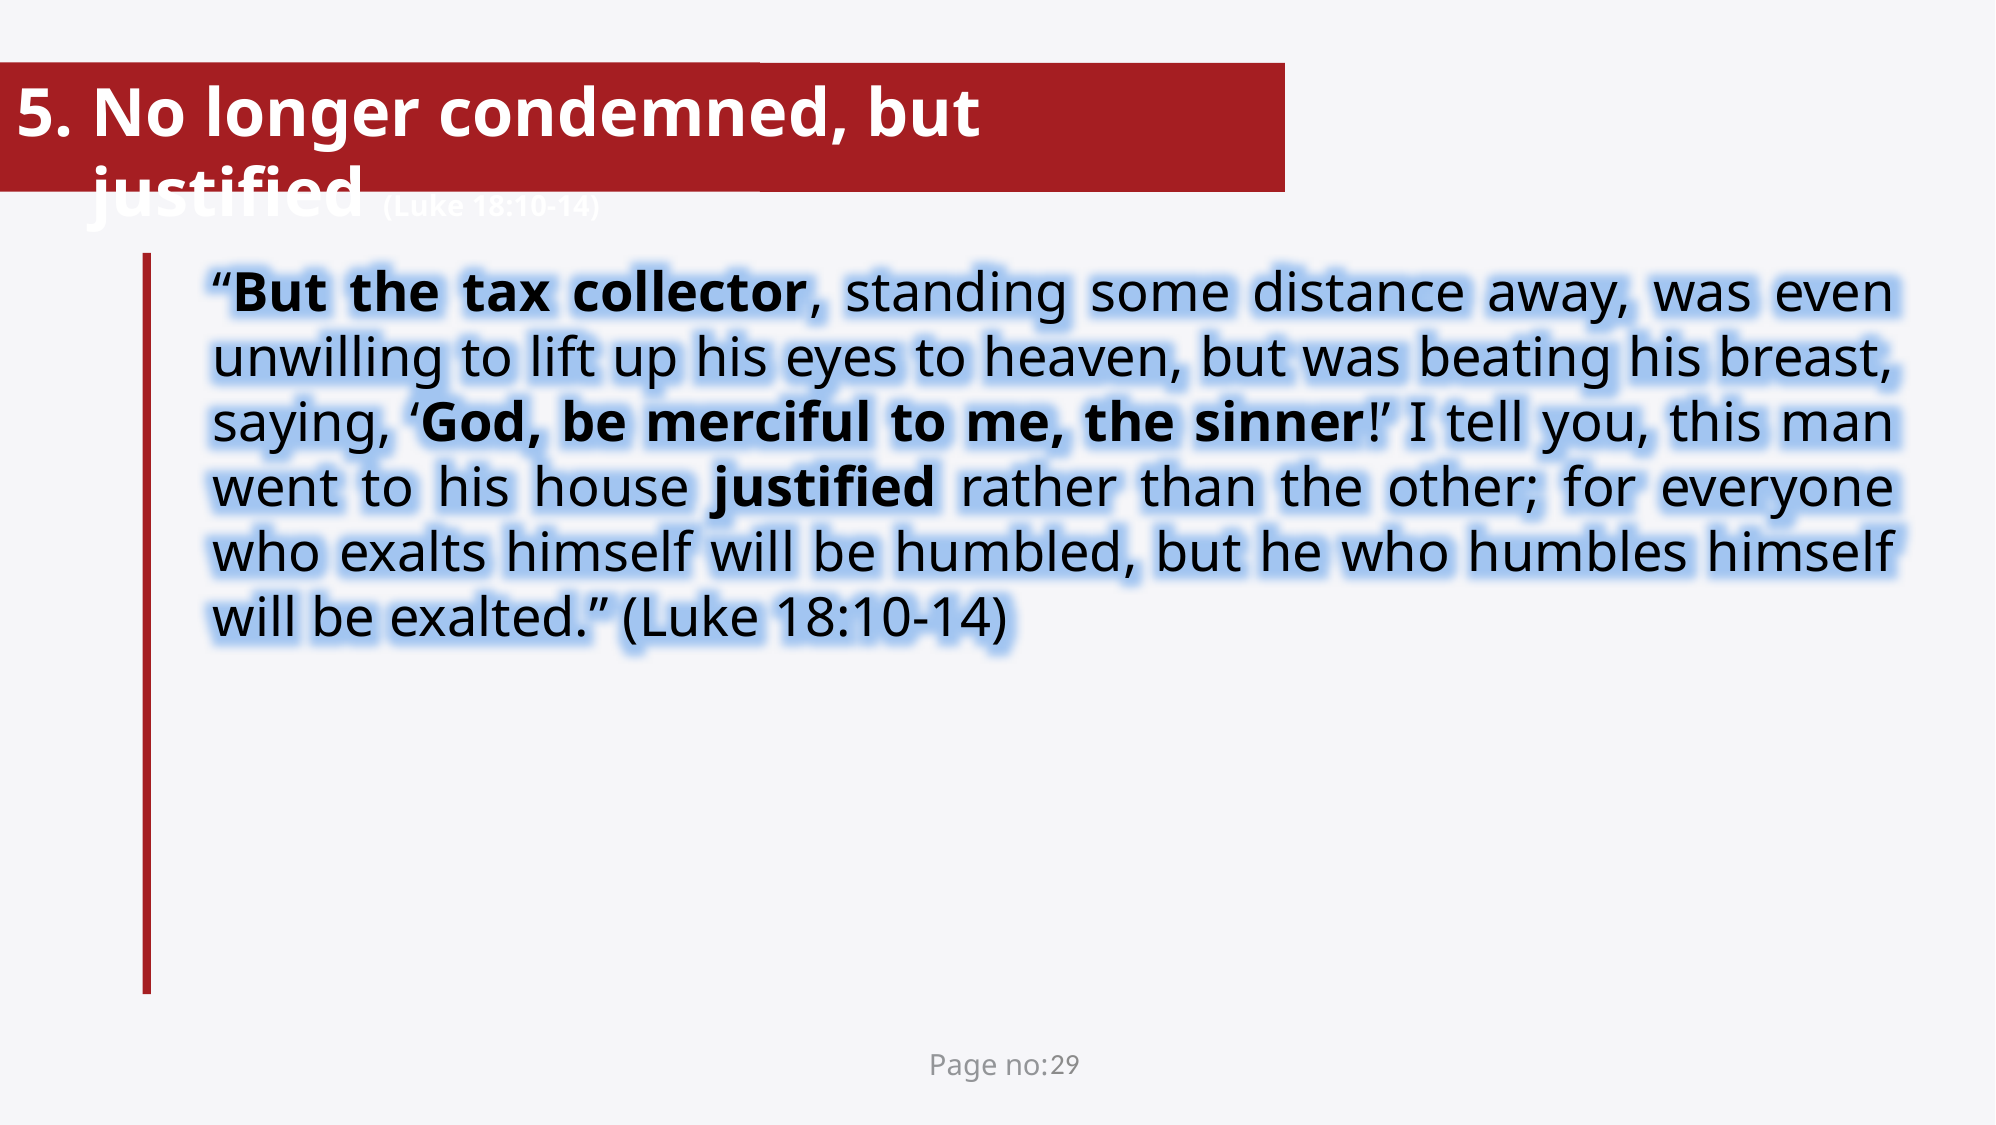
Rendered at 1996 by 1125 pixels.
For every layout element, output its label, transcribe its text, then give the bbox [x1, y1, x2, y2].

text_box “But the tax collector, standing some distance away, was even unwilling to lift up his eyes to heaven, but was beating his breast, saying, ‘God, be merciful to me, the sinner!’ I tell you, this man went to his house justified rather than the other; for everyone who exalts himself will be humbled, but he who humbles himself will be exalted.” (Luke 18:10-14) [198, 249, 1911, 655]
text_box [1, 62, 1286, 194]
